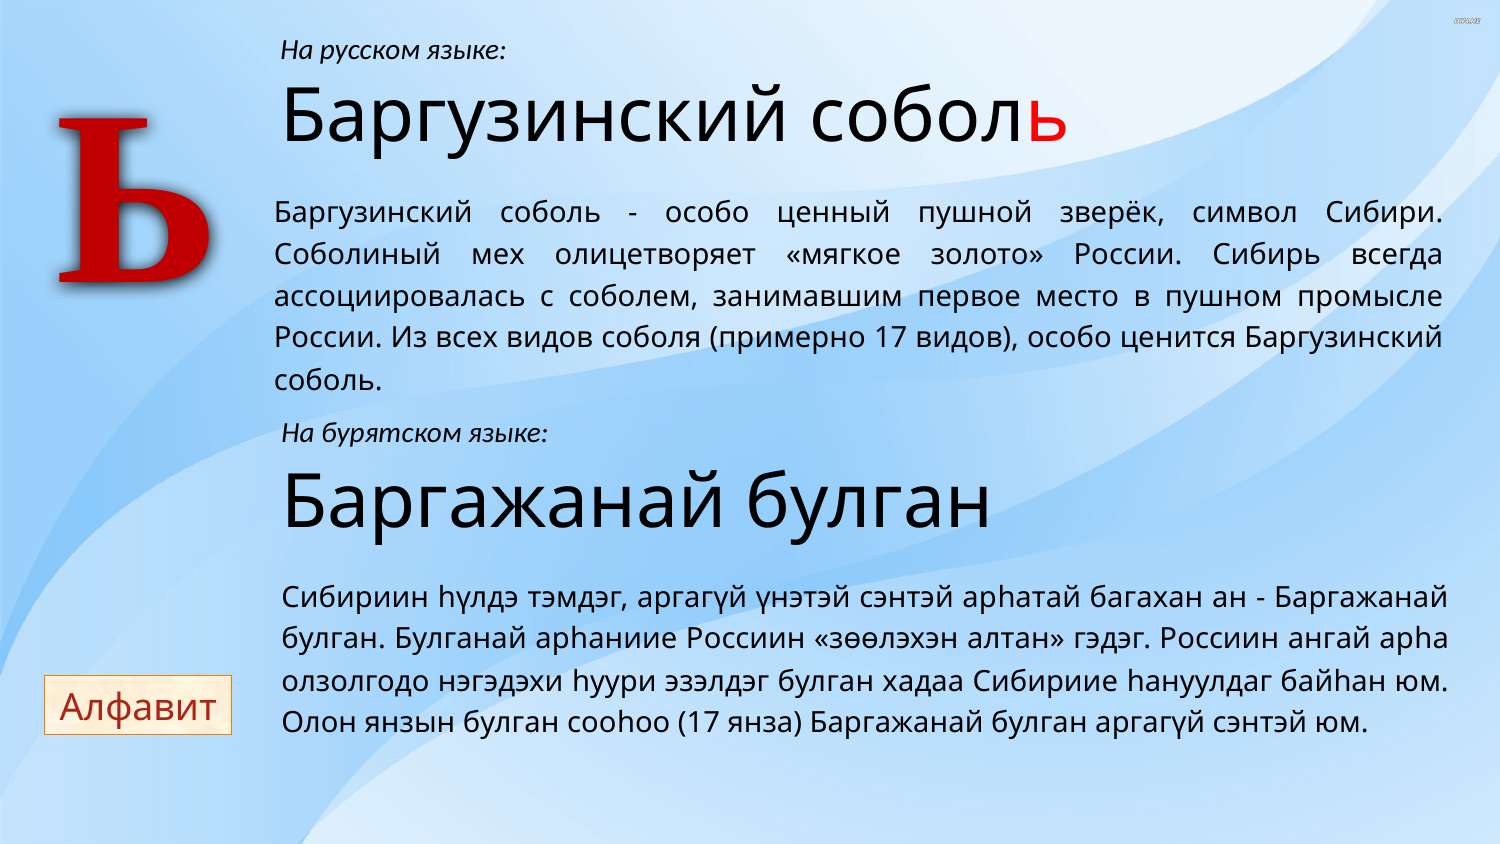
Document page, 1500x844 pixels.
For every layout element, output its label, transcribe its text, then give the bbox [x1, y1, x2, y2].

text_box На русском языке: [265, 23, 680, 73]
text_box Баргузинский соболь - особо ценный пушной зверёк, символ Сибири. Соболиный мех олицетворяет «мягкое золото» России. Сибирь всегда ассоциировалась с соболем, занимавшим первое место в пушном промысле России. Из всех видов соболя (примерно 17 видов), особо ценится Баргузинский соболь. [259, 178, 1459, 404]
text_box Сибириин hүлдэ тэмдэг, аргагүй үнэтэй сэнтэй арhатай багахан ан - Баргажанай булган. Булганай арhаниие Россиин «зɵɵлэхэн алтан» гэдэг. Россиин ангай арhа олзолгодо нэгэдэхи hуури эзэлдэг булган хадаа Сибириие hануулдаг байhан юм. Олон янзын булган сооhоо (17 янза) Баргажанай булган аргагүй сэнтэй юм. [266, 563, 1464, 746]
text_box Алфавит [44, 675, 232, 735]
text_box Баргажанай булган [266, 444, 1176, 550]
text_box Ь [2, 24, 274, 340]
text_box На бурятском языке: [266, 406, 656, 457]
text_box На бурятском языке: [0, 0, 1500, 844]
text_box Баргузинский соболь [265, 58, 1188, 164]
